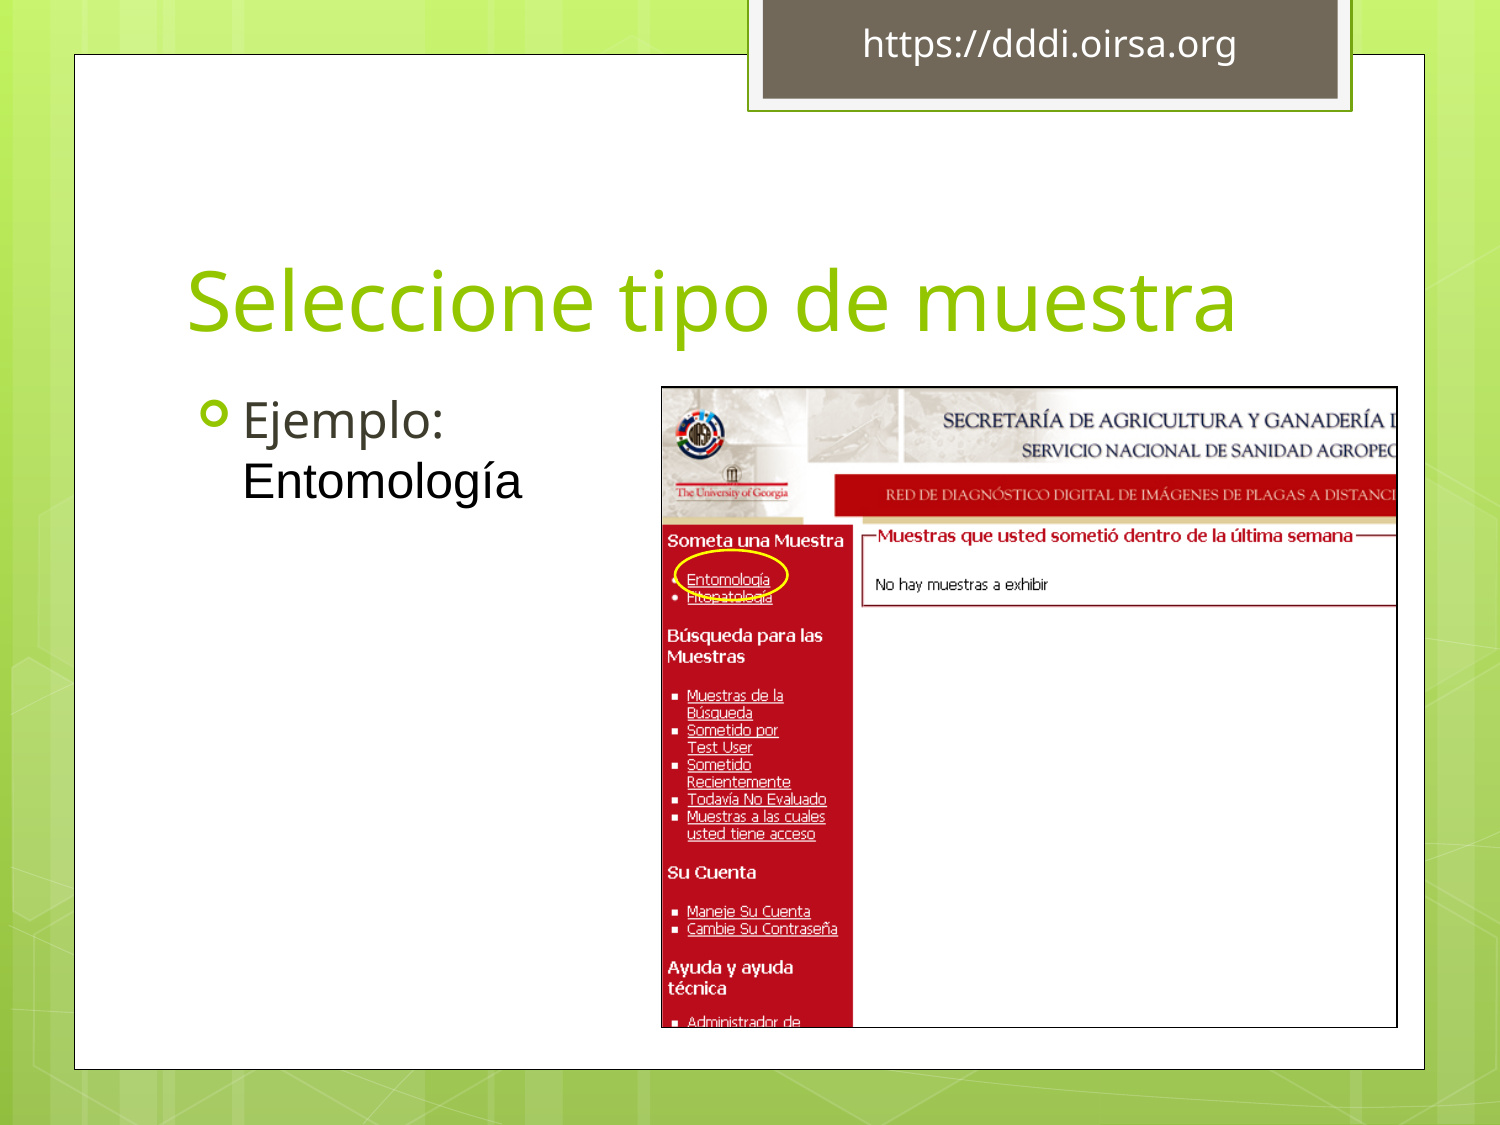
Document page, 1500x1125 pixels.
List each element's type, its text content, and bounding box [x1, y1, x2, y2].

picture [662, 387, 1397, 1027]
text_box https://dddi.oirsa.org [774, 12, 1325, 73]
text_box Ejemplo: Entomología [171, 381, 825, 1050]
title Seleccione tipo de muestra [171, 168, 1324, 356]
